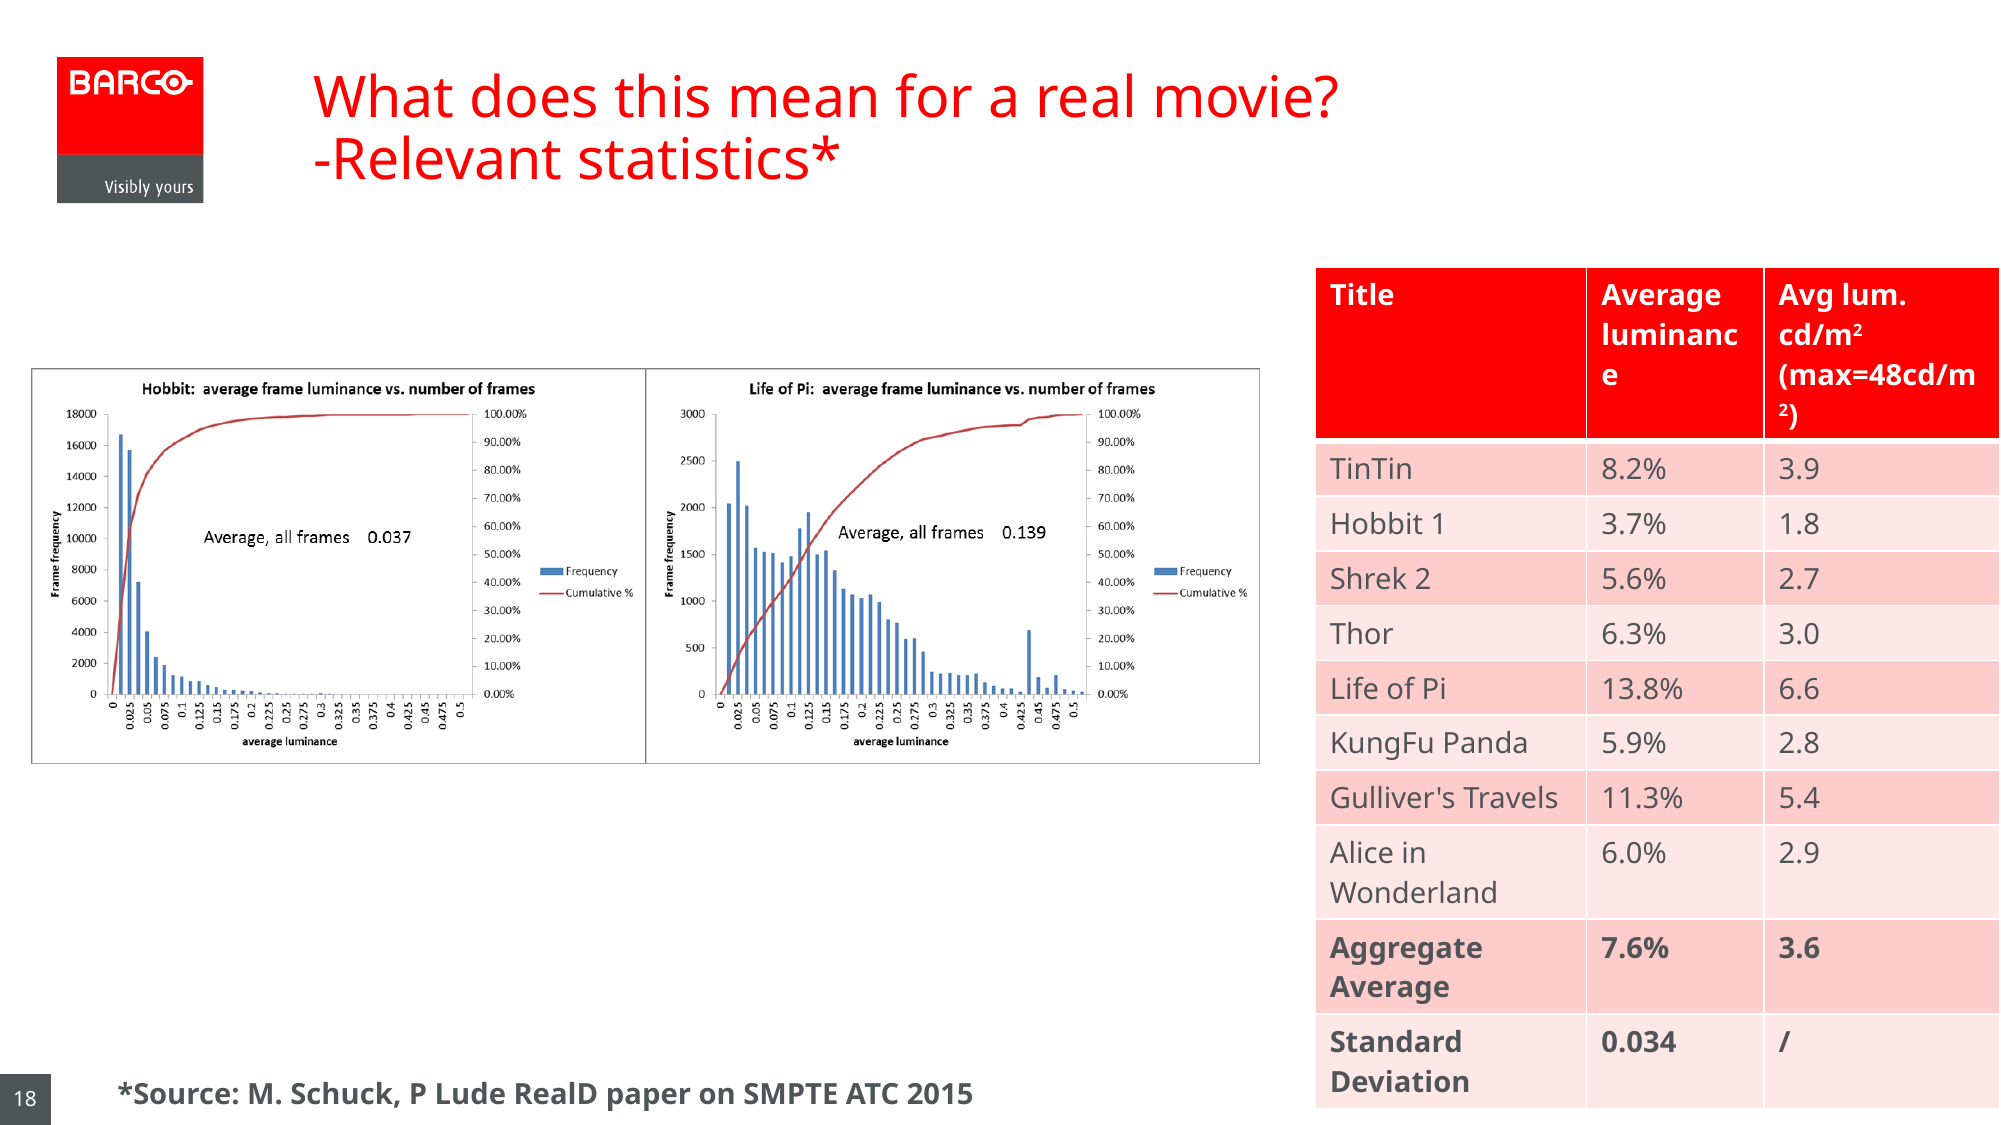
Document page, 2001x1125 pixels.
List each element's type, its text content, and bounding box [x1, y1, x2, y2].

table_cell / [1765, 1015, 1999, 1108]
table_cell Gulliver's Travels [1316, 771, 1586, 824]
picture [31, 368, 1260, 764]
table_cell 6.3% [1587, 606, 1763, 660]
list *Source: M. Schuck, P Lude RealD paper on SMPTE ATC 2015 [102, 1067, 1766, 1118]
table_cell 2.7 [1765, 552, 1999, 605]
table_cell Standard Deviation [1316, 1015, 1586, 1108]
table_cell 3.7% [1587, 497, 1763, 550]
table_header Title [1316, 268, 1586, 438]
title What does this mean for a real movie? -Relevant statistics* [298, 57, 1962, 204]
table_cell 5.9% [1587, 716, 1763, 769]
table_cell 1.8 [1765, 497, 1999, 550]
table_cell 3.6 [1765, 920, 1999, 1013]
table_cell TinTin [1316, 444, 1586, 495]
table_cell Alice in Wonderland [1316, 826, 1586, 918]
table_cell 2.8 [1765, 716, 1999, 769]
table_cell 8.2% [1587, 444, 1763, 495]
table_header Avg lum. cd/m2 (max=48cd/m2) [1765, 268, 1999, 438]
table_cell 13.8% [1587, 661, 1763, 714]
slide_number 18 [0, 1072, 52, 1125]
table_cell 6.0% [1587, 826, 1763, 918]
table_cell 3.9 [1765, 444, 1999, 495]
table_cell 7.6% [1587, 920, 1763, 1013]
table_cell 5.6% [1587, 552, 1763, 605]
table_cell 0.034 [1587, 1015, 1763, 1108]
table_cell 5.4 [1765, 771, 1999, 824]
table_cell 2.9 [1765, 826, 1999, 918]
table_cell Hobbit 1 [1316, 497, 1586, 550]
table_cell 6.6 [1765, 661, 1999, 714]
table_cell Aggregate Average [1316, 920, 1586, 1013]
table_cell Shrek 2 [1316, 552, 1586, 605]
table_cell Thor [1316, 606, 1586, 660]
table_cell KungFu Panda [1316, 716, 1586, 769]
table_cell 11.3% [1587, 771, 1763, 824]
table_header Average luminance [1587, 268, 1763, 438]
table_cell Life of Pi [1316, 661, 1586, 714]
table_cell 3.0 [1765, 606, 1999, 660]
